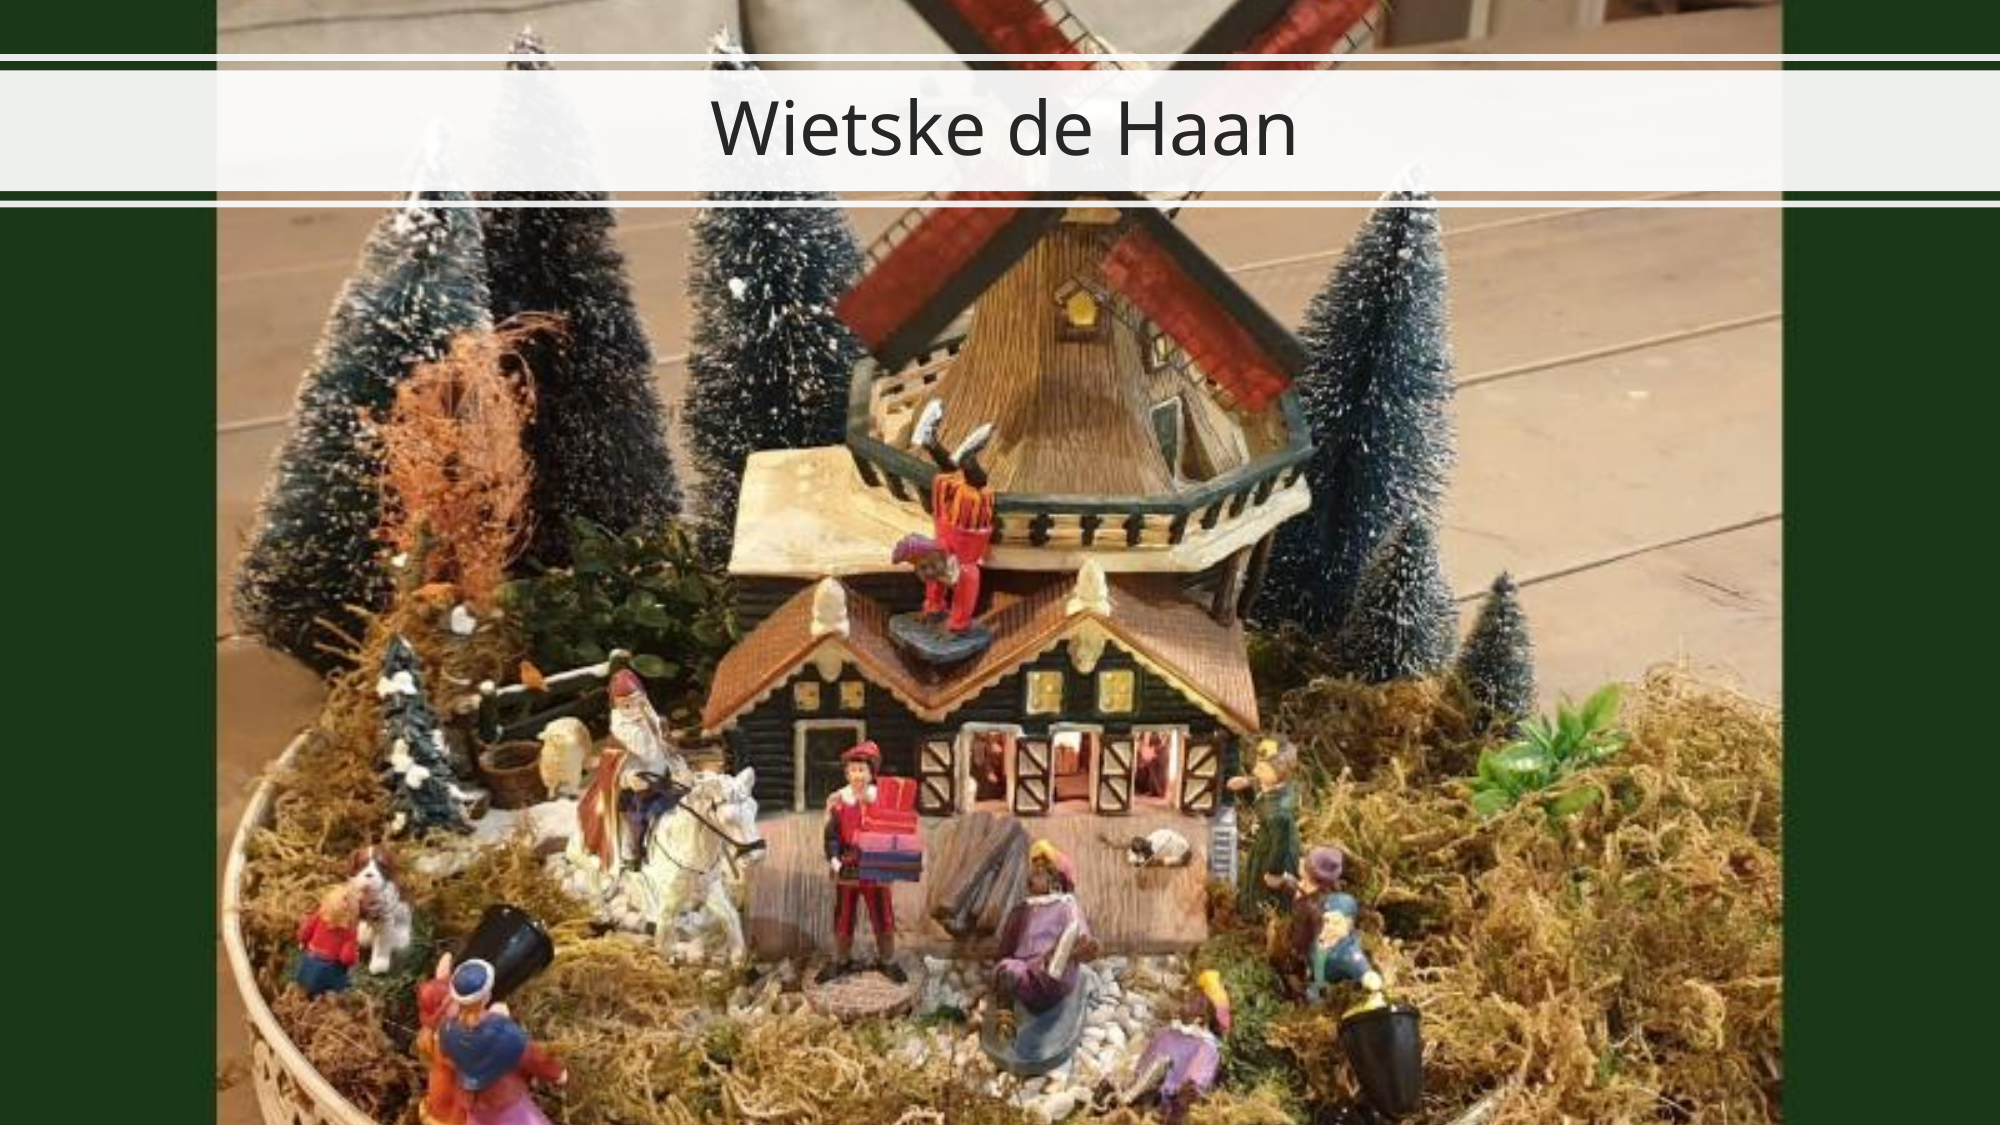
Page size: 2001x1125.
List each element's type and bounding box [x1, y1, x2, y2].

list [0, 205, 2000, 1125]
list [0, 0, 2000, 56]
list [0, 59, 2000, 203]
